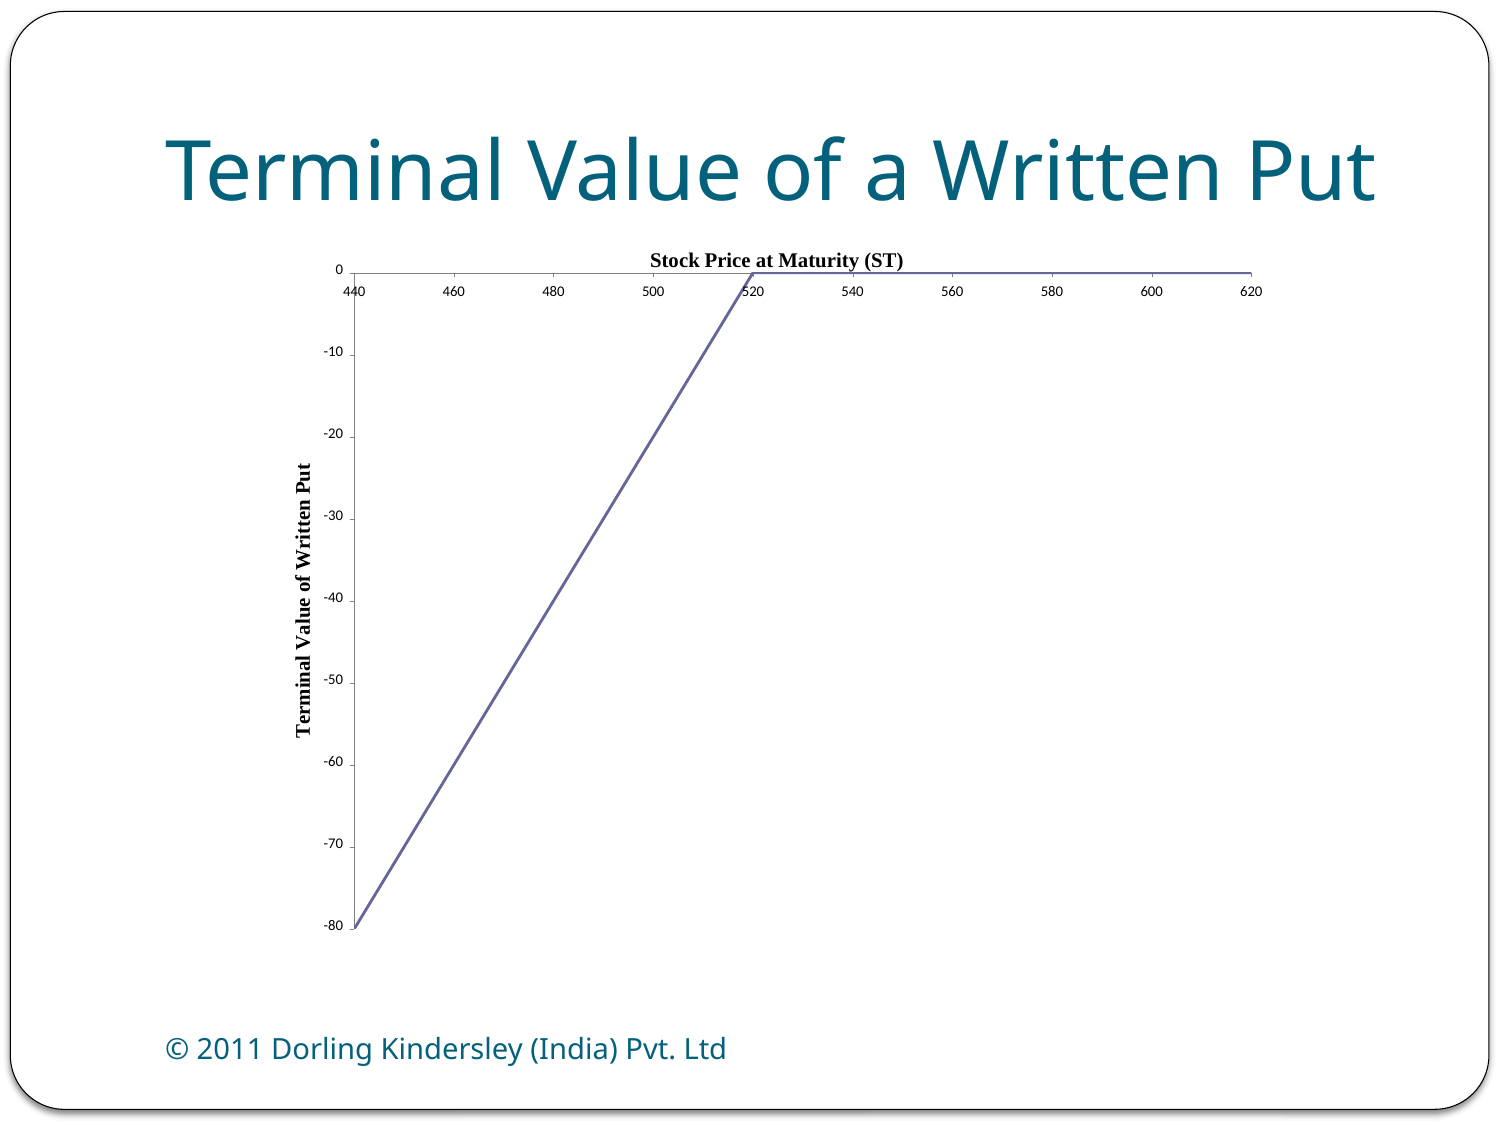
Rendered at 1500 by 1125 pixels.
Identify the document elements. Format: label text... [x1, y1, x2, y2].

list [277, 237, 1298, 988]
footer © 2011 Dorling Kindersley (India) Pvt. Ltd [150, 1012, 800, 1088]
title Terminal Value of a Written Put [149, 44, 1426, 233]
